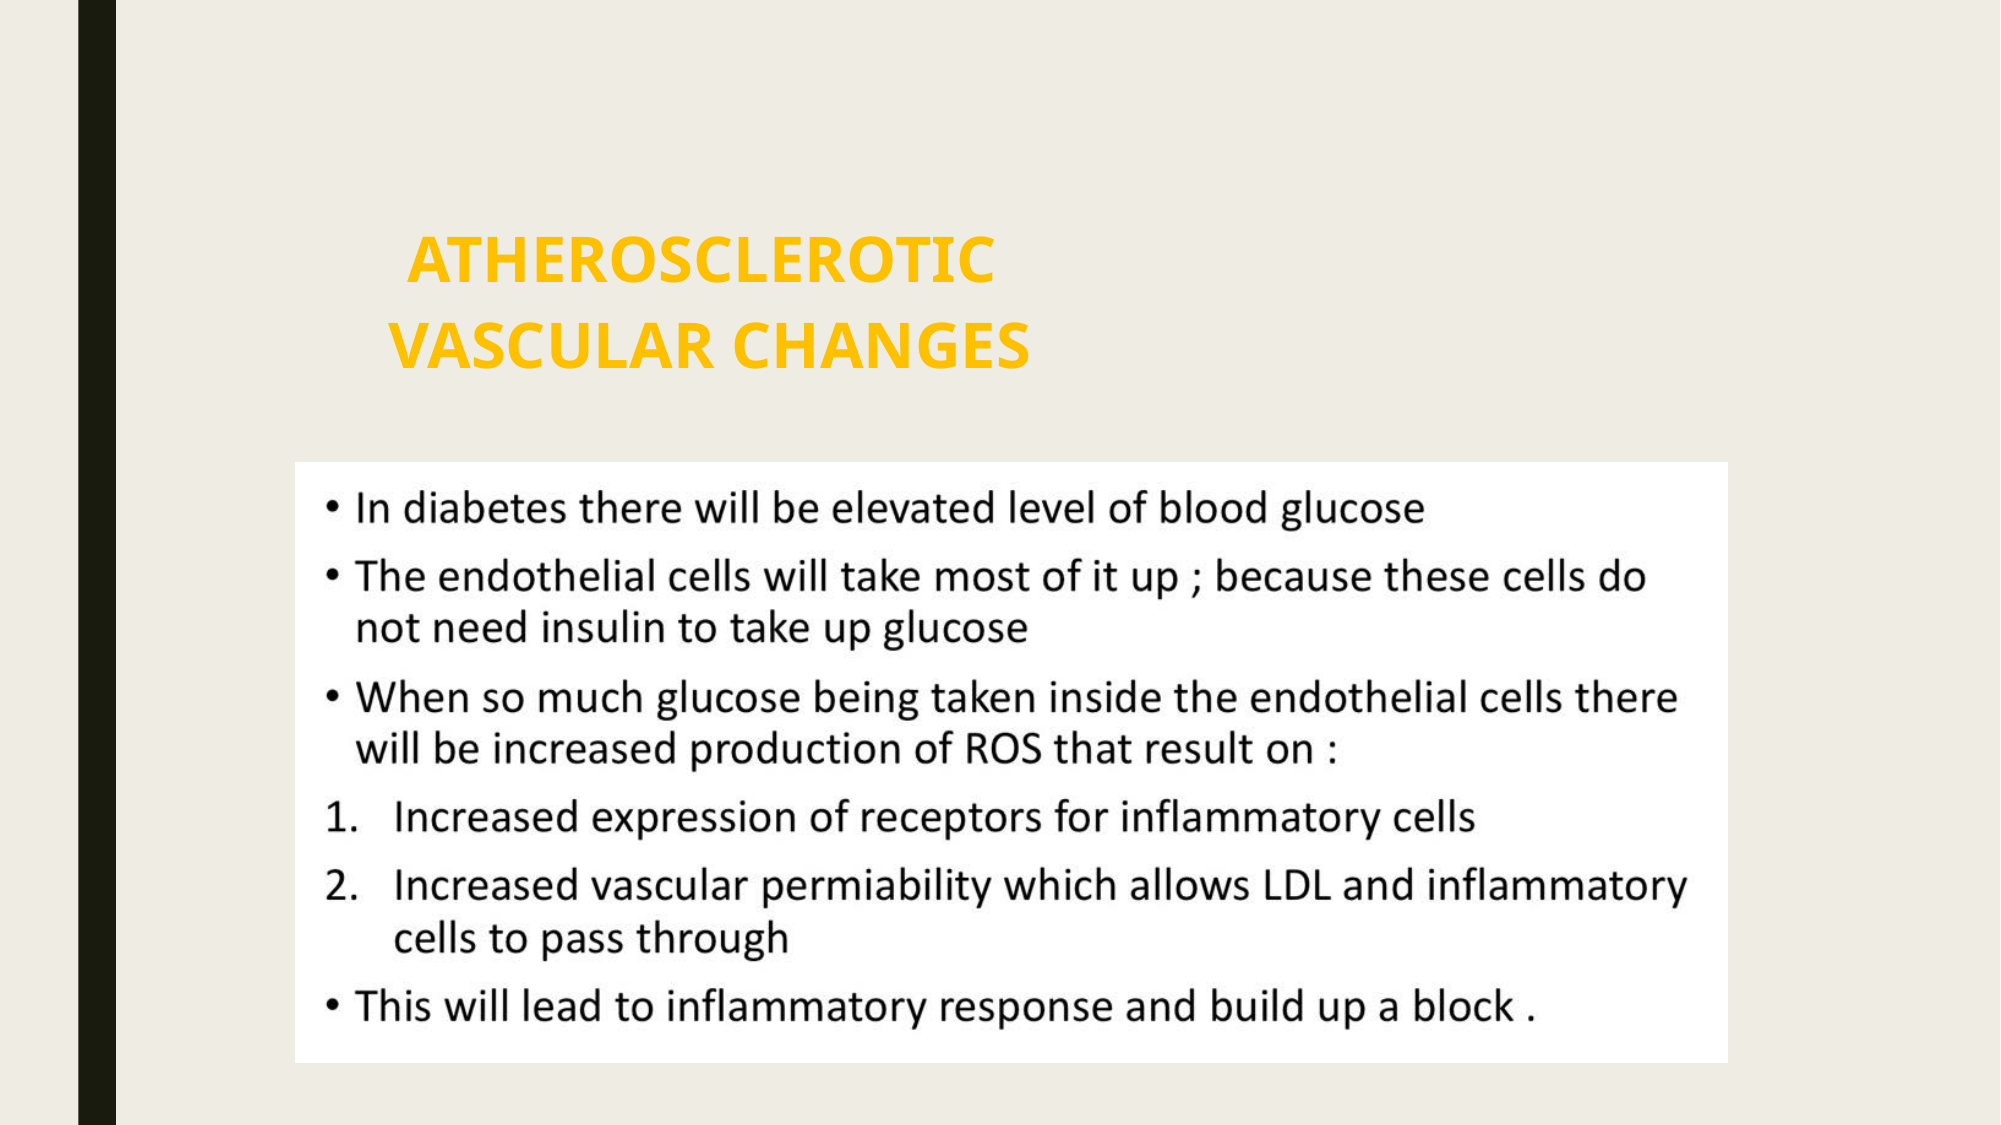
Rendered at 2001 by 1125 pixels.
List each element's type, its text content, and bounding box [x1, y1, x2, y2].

text_box ATHEROSCLEROTIC VASCULAR CHANGES [35, 207, 1386, 396]
picture [295, 462, 1728, 1063]
